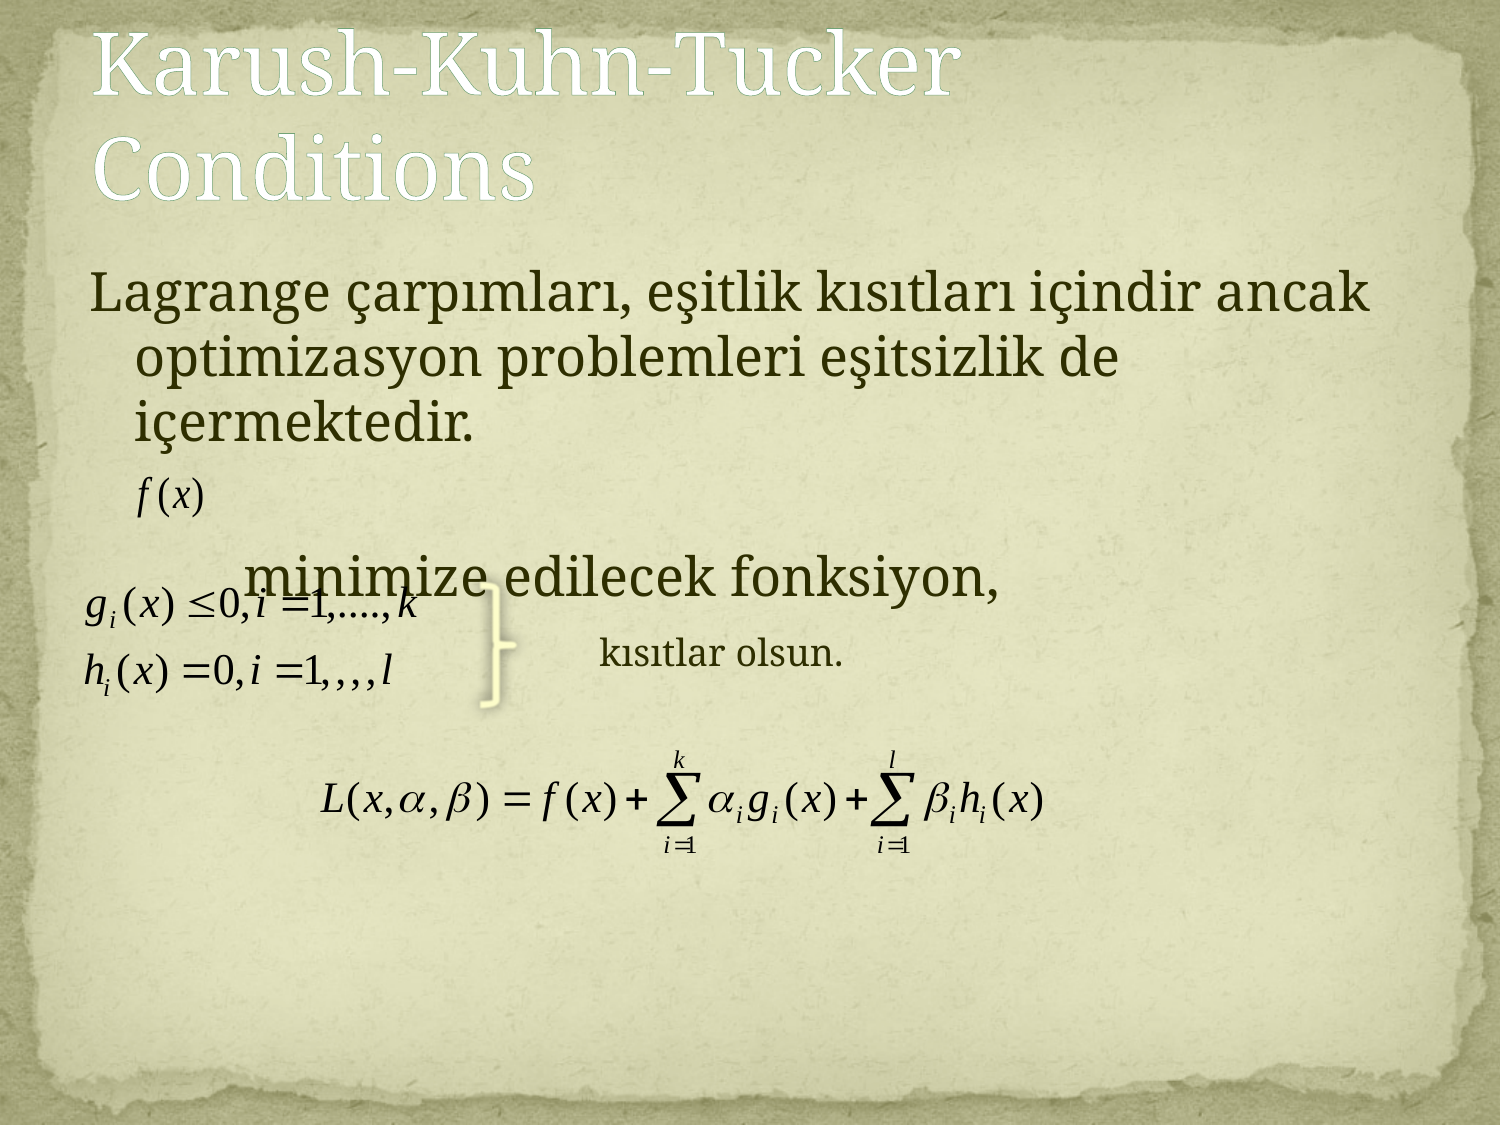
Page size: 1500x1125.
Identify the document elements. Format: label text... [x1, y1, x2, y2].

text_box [314, 741, 1050, 929]
text_box kısıtlar olsun. [584, 621, 869, 682]
text_box [481, 583, 515, 707]
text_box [125, 469, 210, 526]
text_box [78, 576, 428, 706]
title Karush-Kuhn-Tucker Conditions [74, 24, 1425, 225]
list Lagrange çarpımları, eşitlik kısıtları içindir ancak optimizasyon problemleri eşitsizlik de içermektedir. minimize edilecek fonksiyon, [75, 249, 1425, 1000]
